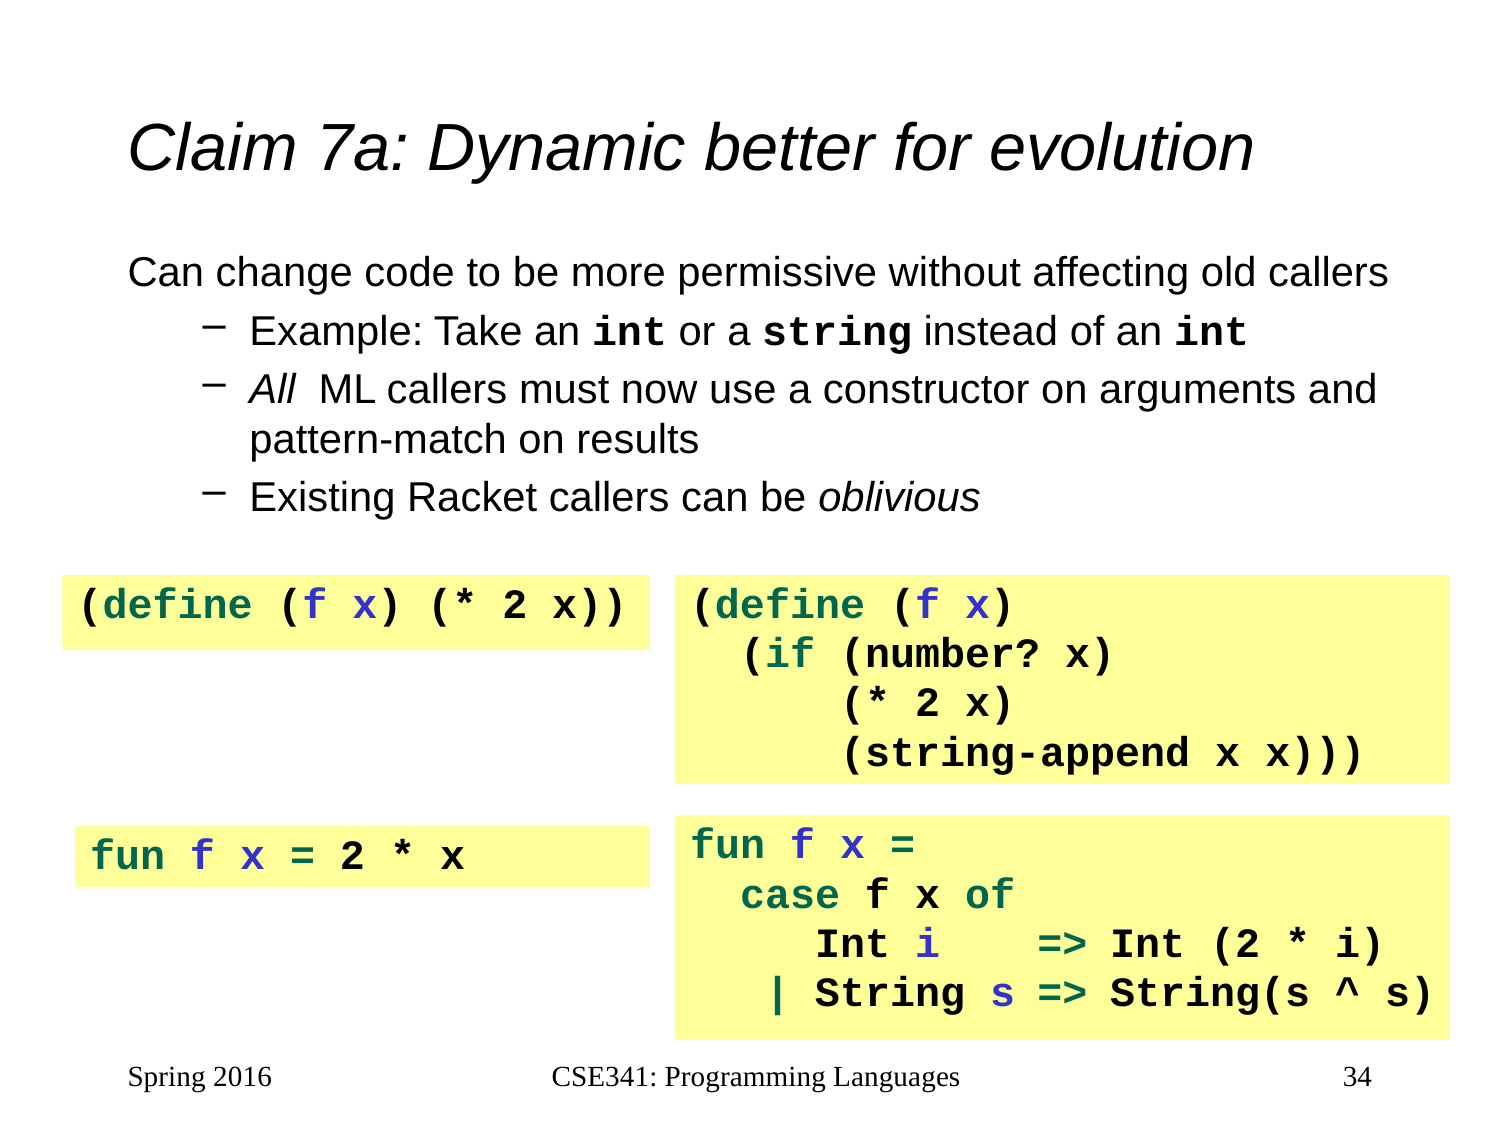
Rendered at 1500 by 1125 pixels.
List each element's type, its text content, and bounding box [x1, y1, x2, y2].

list Can change code to be more permissive without affecting old callers Example: Take an int or a string instead of an int All ML callers must now use a constructor on arguments and pattern-match on results Existing Racket callers can be oblivious [112, 237, 1413, 976]
title Claim 7a: Dynamic better for evolution [112, 49, 1388, 237]
text_box fun f x = 2 * x [75, 825, 650, 888]
slide_number 34 [1074, 1049, 1388, 1125]
text_box (define (f x) (* 2 x)) [62, 574, 650, 650]
slide_number Spring 2016 [112, 1049, 426, 1125]
text_box fun f x = case f x of Int i => Int (2 * i) | String s => String(s ^ s) [675, 815, 1450, 1040]
text_box (define (f x) (if (number? x) (* 2 x) (string-append x x))) [675, 574, 1450, 784]
footer CSE341: Programming Languages [474, 1049, 1038, 1125]
